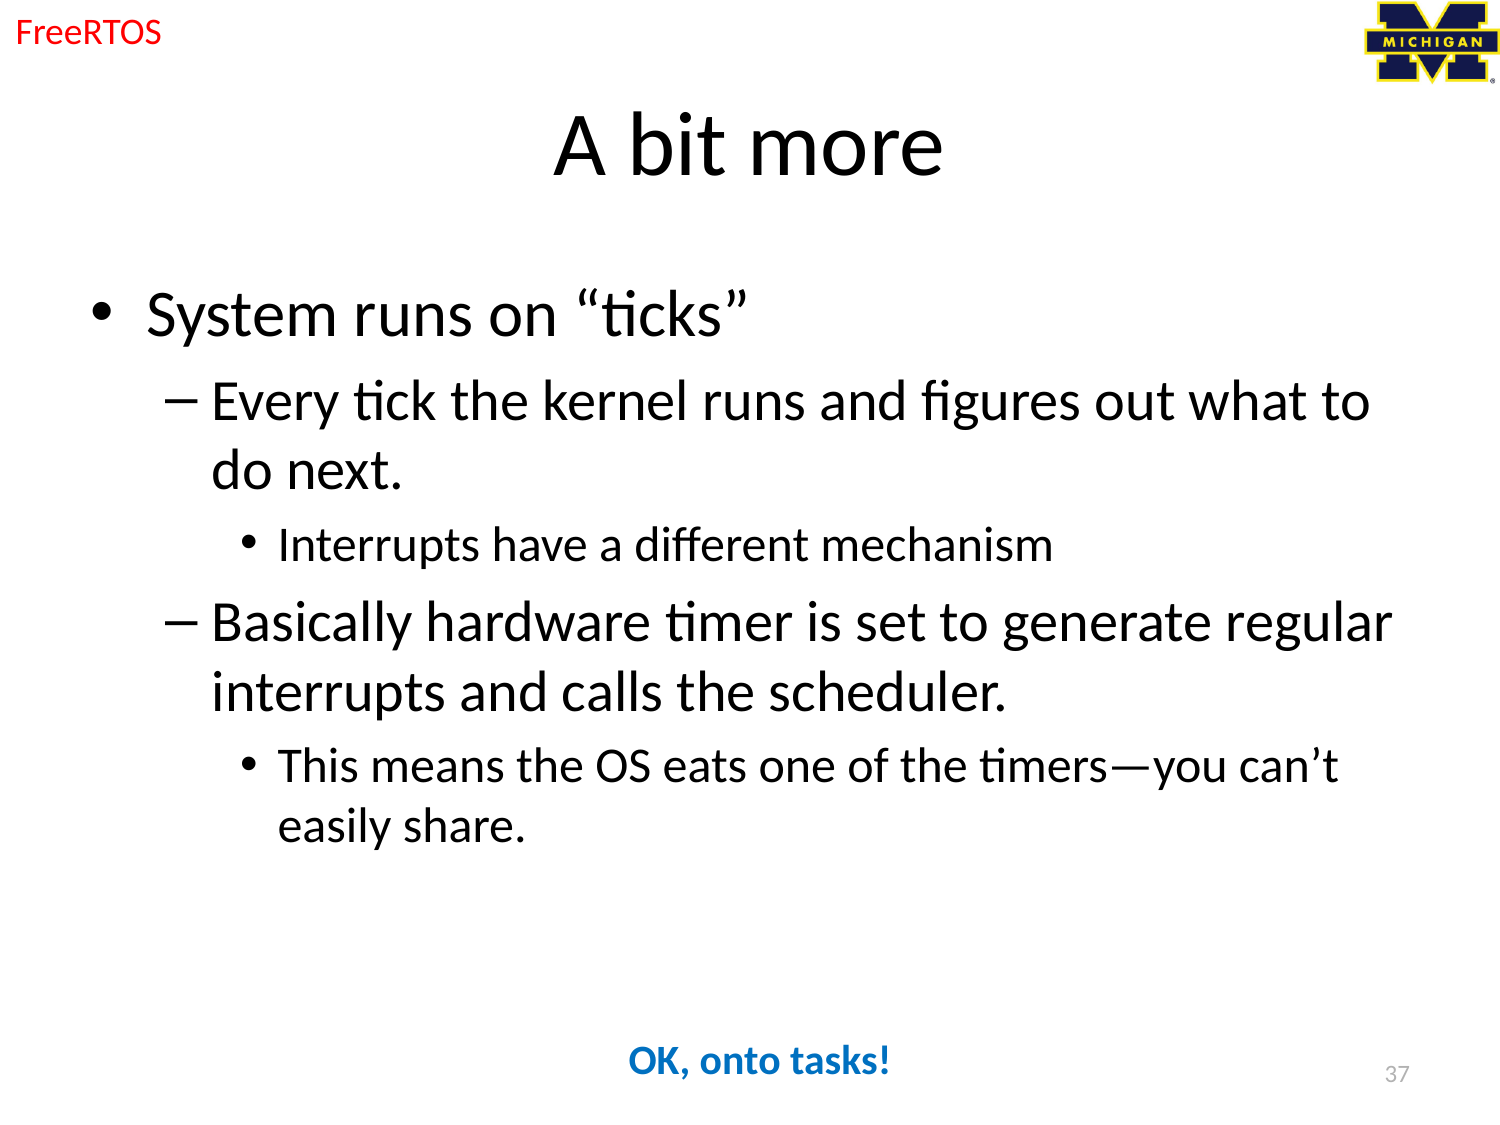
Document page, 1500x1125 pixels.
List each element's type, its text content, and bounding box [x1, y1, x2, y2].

text_box OK, onto tasks! [613, 1025, 907, 1091]
picture [1362, 0, 1500, 88]
slide_number 37 [1074, 1042, 1425, 1103]
text_box FreeRTOS [0, 0, 178, 60]
title A bit more [75, 45, 1425, 233]
list System runs on “ticks” Every tick the kernel runs and figures out what to do next. Interrupts have a different mechanism Basically hardware timer is set to generate regular interrupts and calls the scheduler. This means the OS eats one of the timers—you can’t easily share. [75, 262, 1425, 1005]
